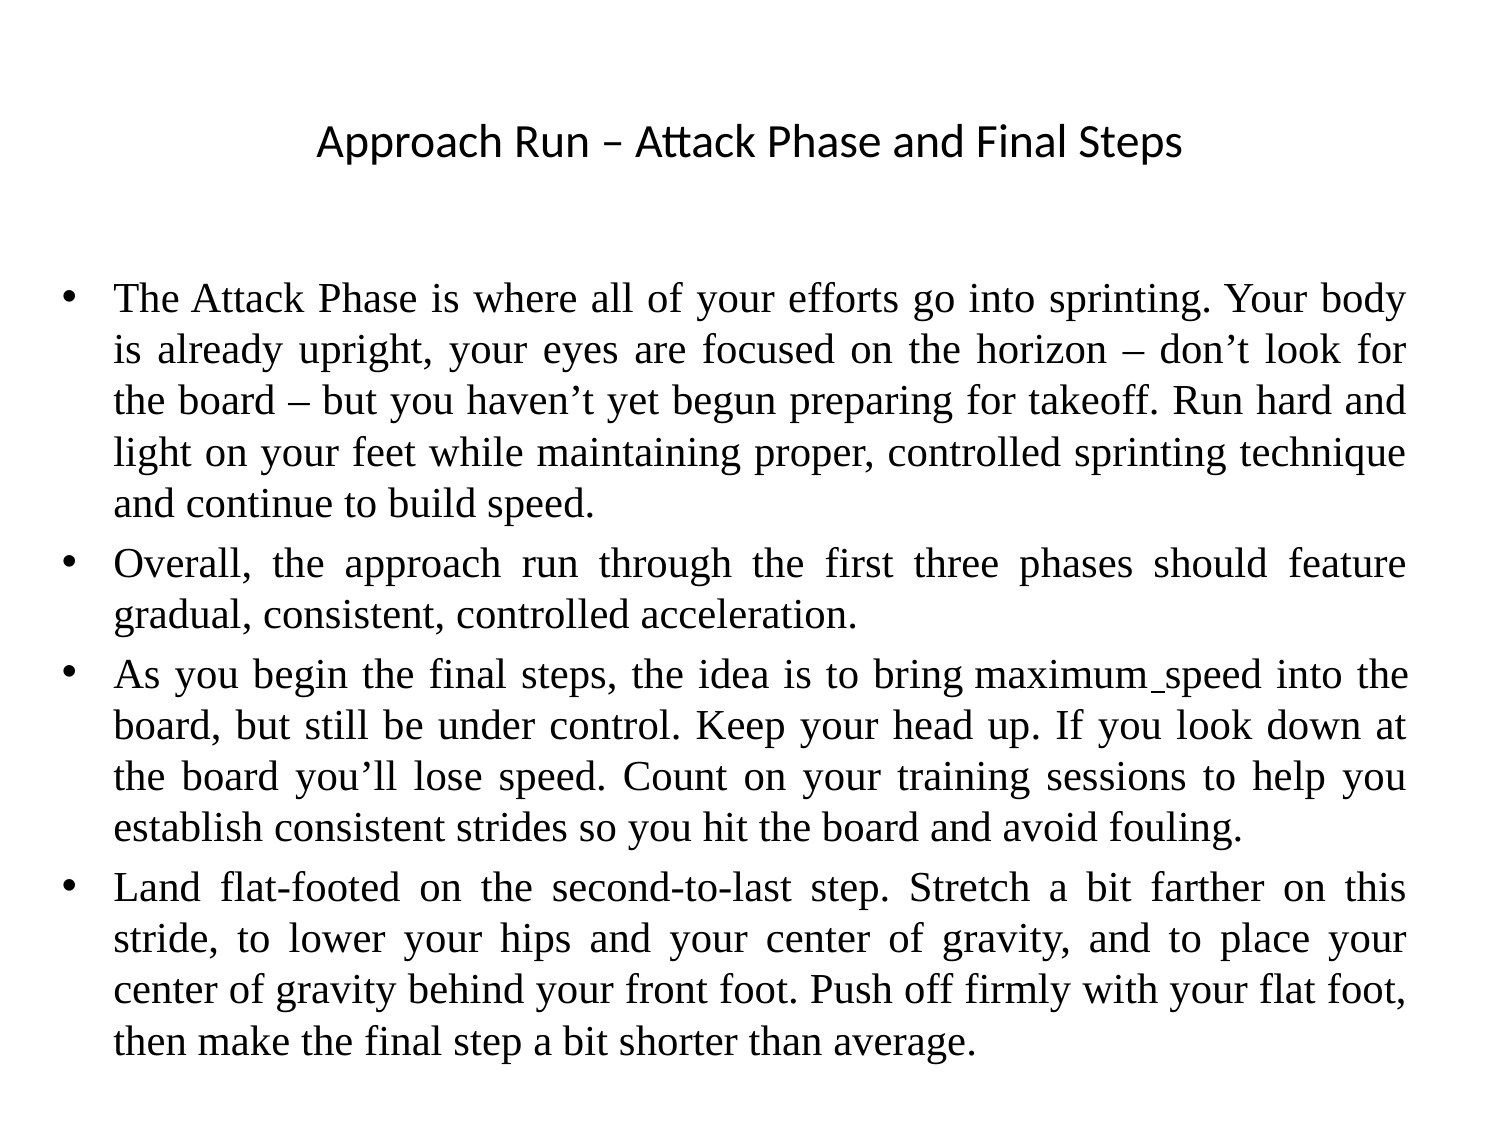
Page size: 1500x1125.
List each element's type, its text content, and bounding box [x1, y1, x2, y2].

list The Attack Phase is where all of your efforts go into sprinting. Your body is already upright, your eyes are focused on the horizon – don’t look for the board – but you haven’t yet begun preparing for takeoff. Run hard and light on your feet while maintaining proper, controlled sprinting technique and continue to build speed. Overall, the approach run through the first three phases should feature gradual, consistent, controlled acceleration. As you begin the final steps, the idea is to bring maximum speed into the board, but still be under control. Keep your head up. If you look down at the board you’ll lose speed. Count on your training sessions to help you establish consistent strides so you hit the board and avoid fouling. Land flat-footed on the second-to-last step. Stretch a bit farther on this stride, to lower your hips and your center of gravity, and to place your center of gravity behind your front foot. Push off firmly with your flat foot, then make the final step a bit shorter than average. [46, 262, 1425, 1090]
title Approach Run – Attack Phase and Final Steps [75, 45, 1425, 233]
